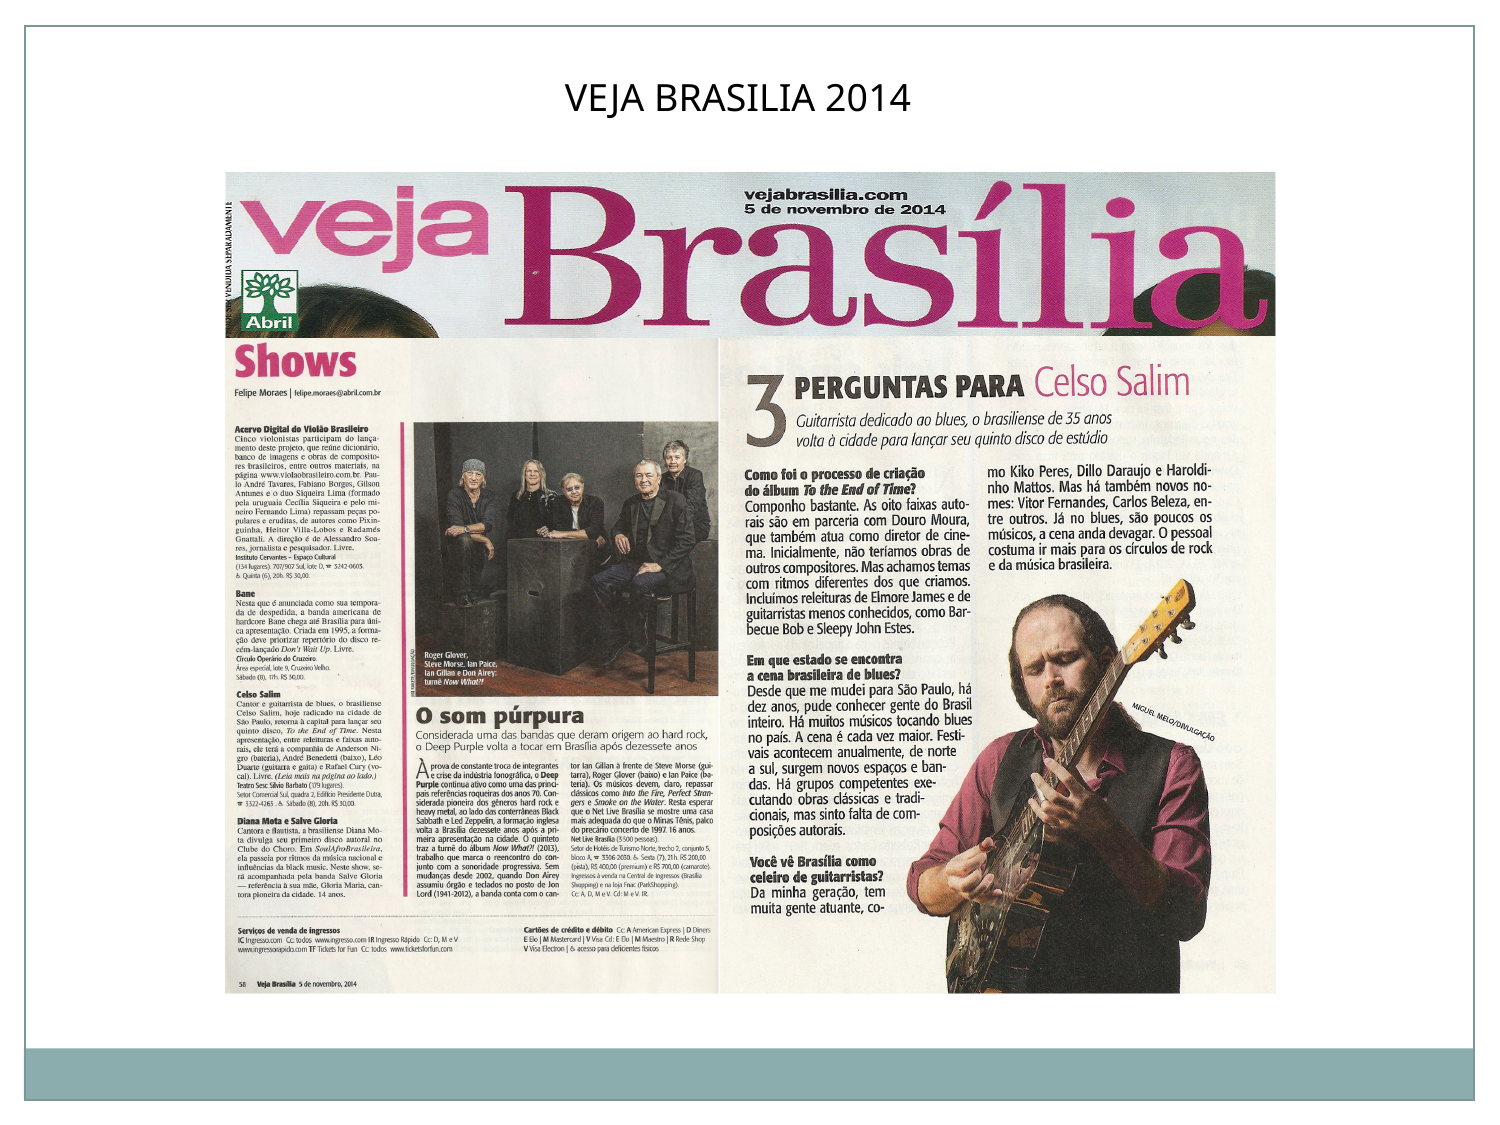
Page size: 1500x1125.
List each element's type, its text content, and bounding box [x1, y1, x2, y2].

picture [224, 172, 1276, 995]
text_box VEJA BRASILIA 2014 [242, 66, 1235, 127]
